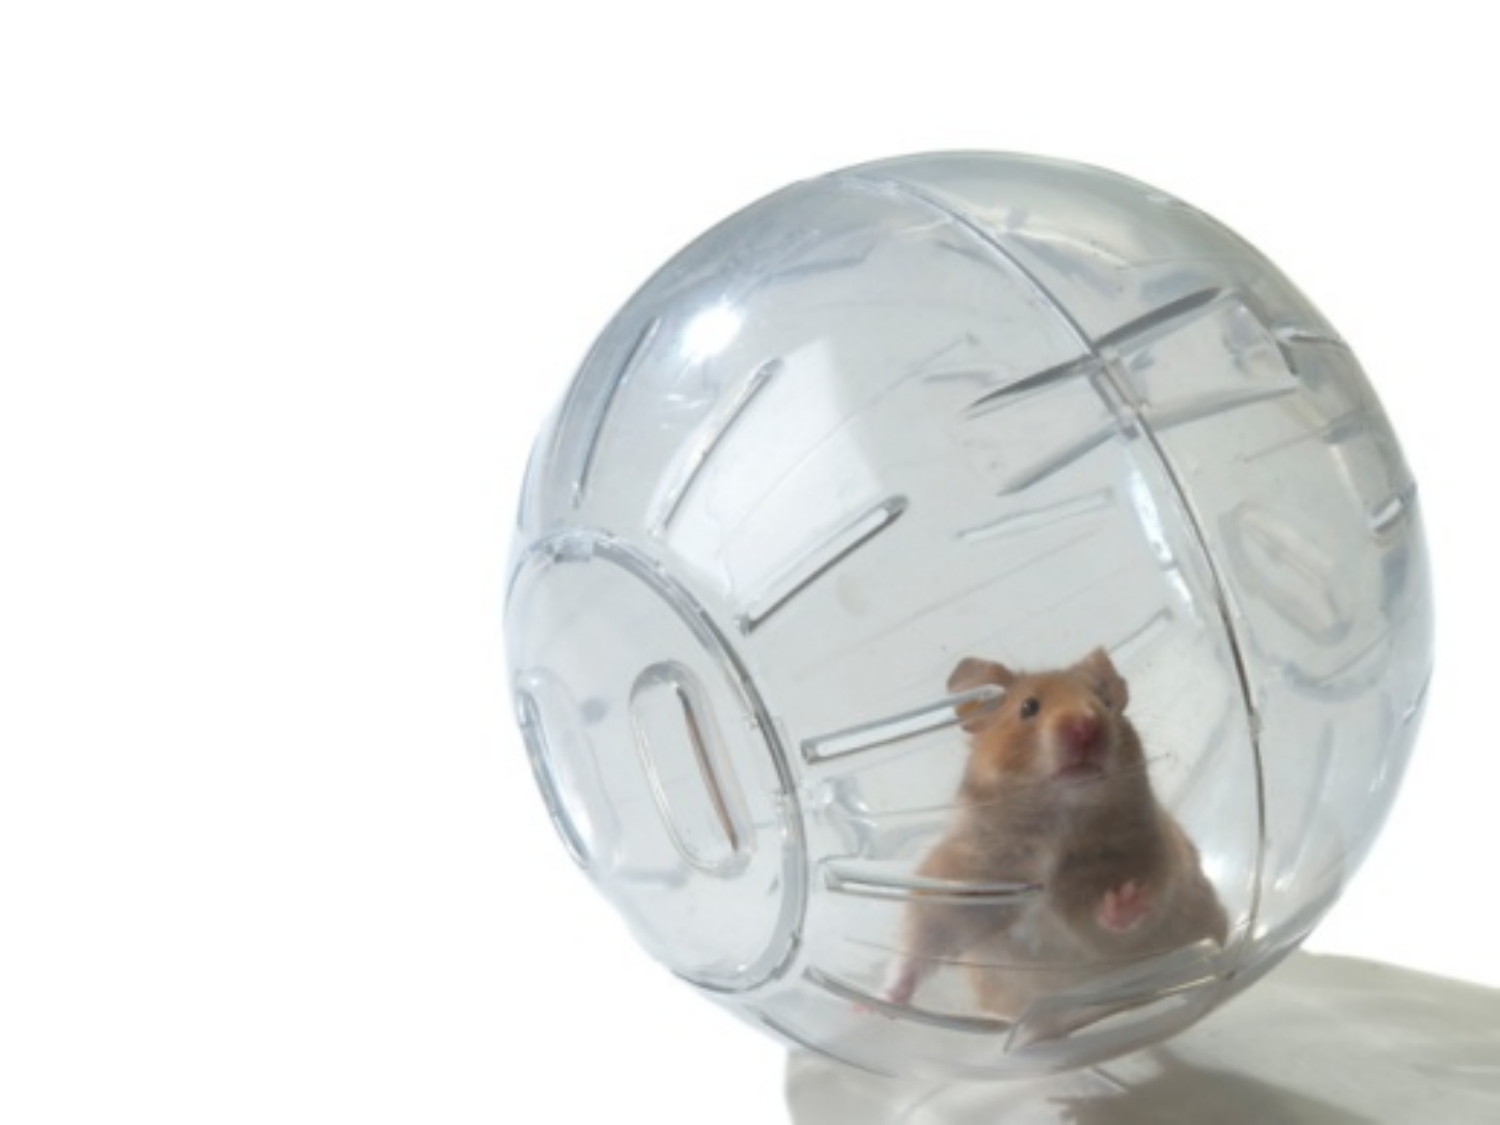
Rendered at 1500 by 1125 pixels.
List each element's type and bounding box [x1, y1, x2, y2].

list [437, 108, 1500, 1125]
